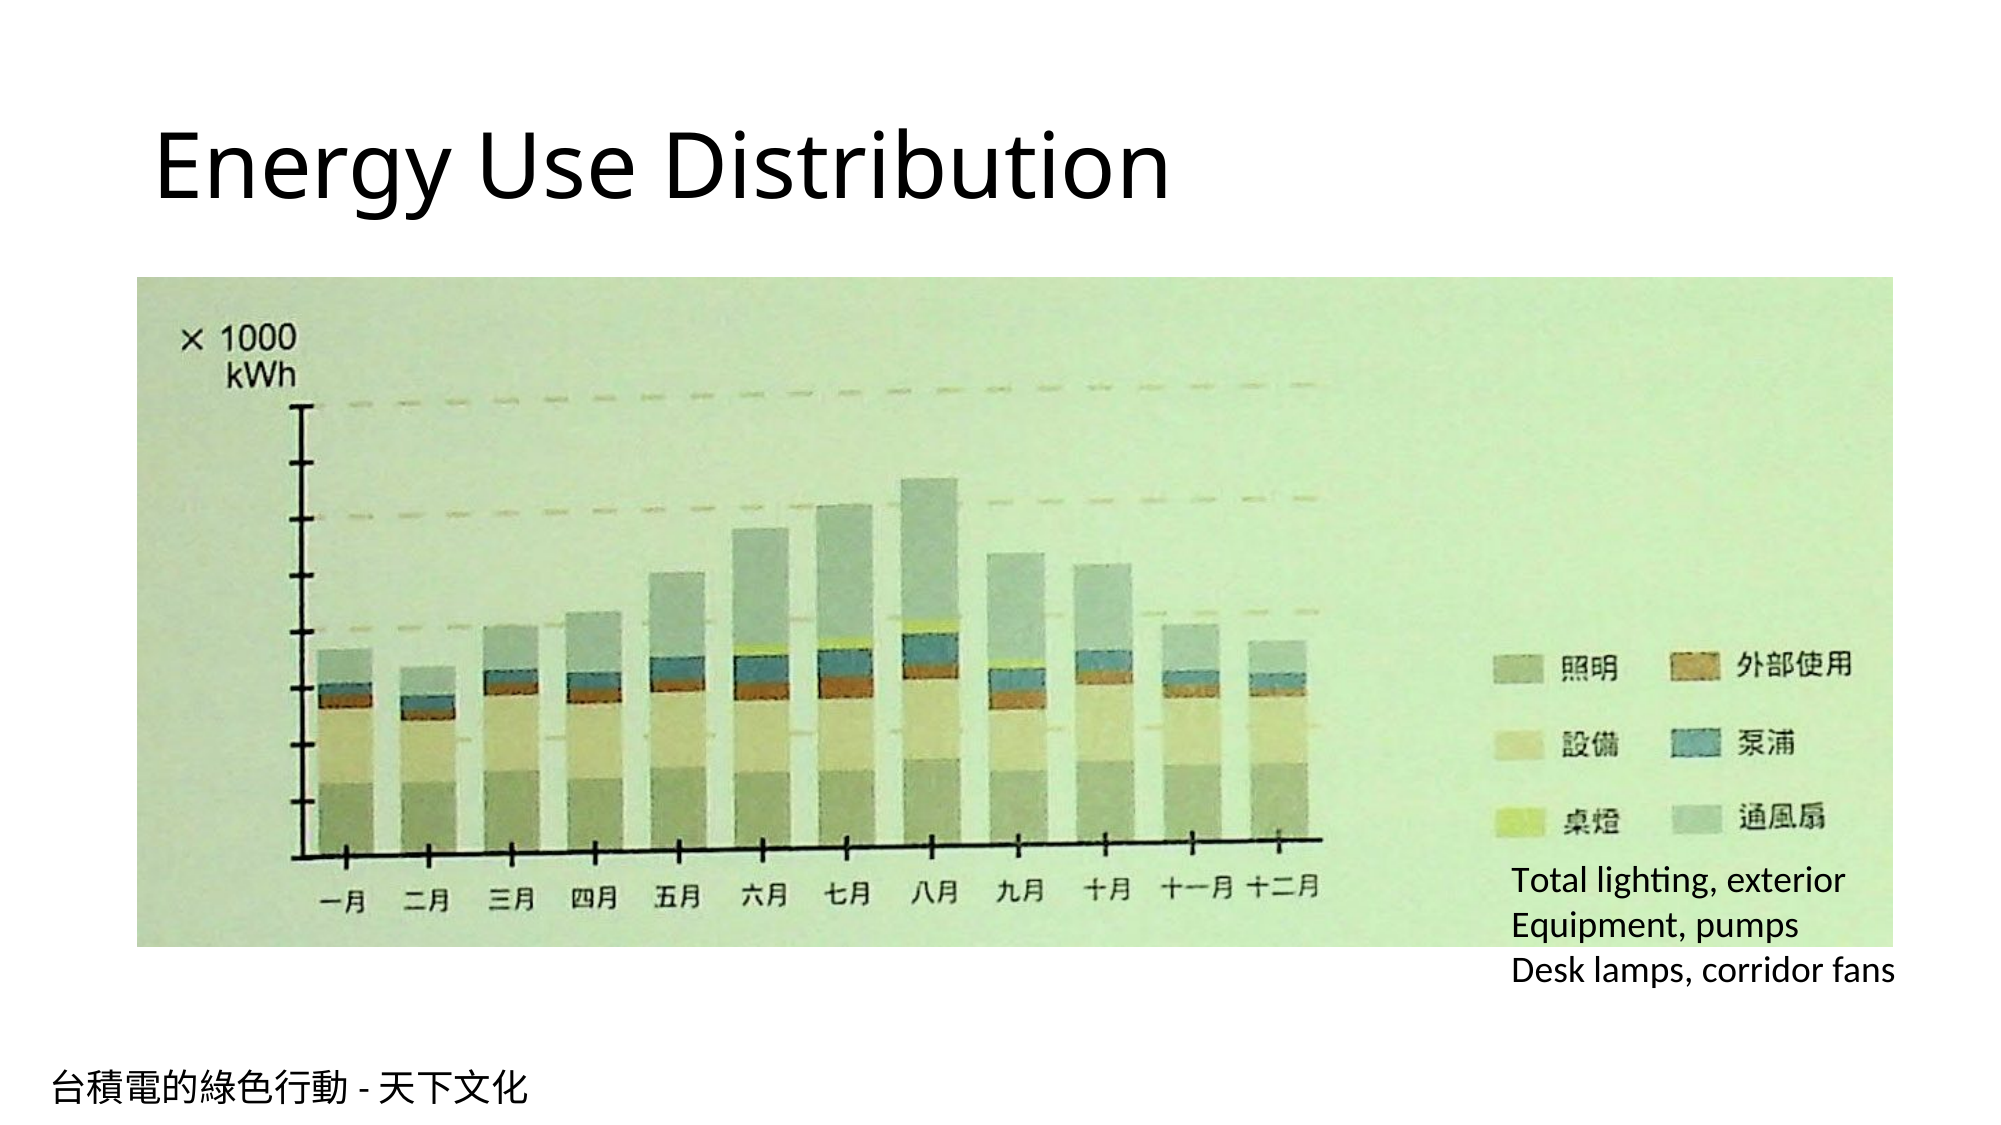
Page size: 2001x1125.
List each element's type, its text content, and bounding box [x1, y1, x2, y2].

title Energy Use Distribution [137, 59, 1863, 277]
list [137, 277, 1893, 947]
text_box Total lighting, exterior Equipment, pumps Desk lamps, corridor fans [1496, 847, 1911, 998]
text_box 台積電的綠色行動-天下文化 [34, 1056, 544, 1117]
